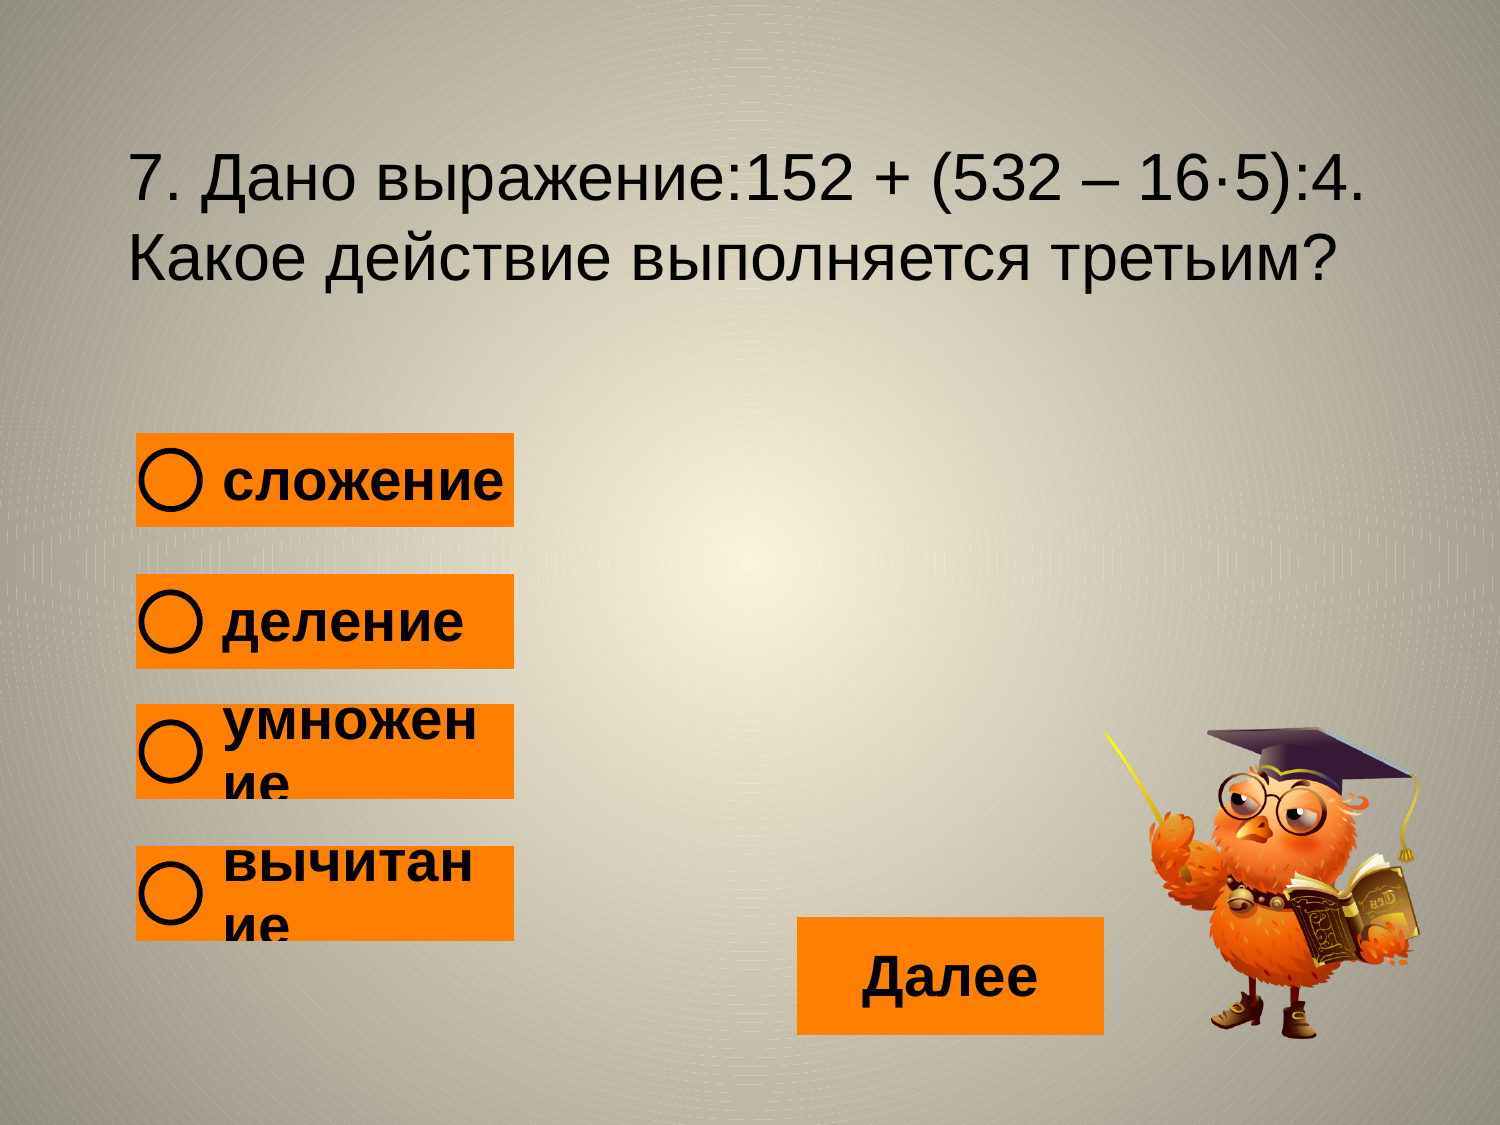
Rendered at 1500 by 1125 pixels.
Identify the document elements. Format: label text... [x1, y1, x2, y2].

picture [1104, 727, 1420, 1039]
title 7. Дано выражение:152 + (532 – 16·5):4. Какое действие выполняется третьим? [112, 78, 1388, 350]
